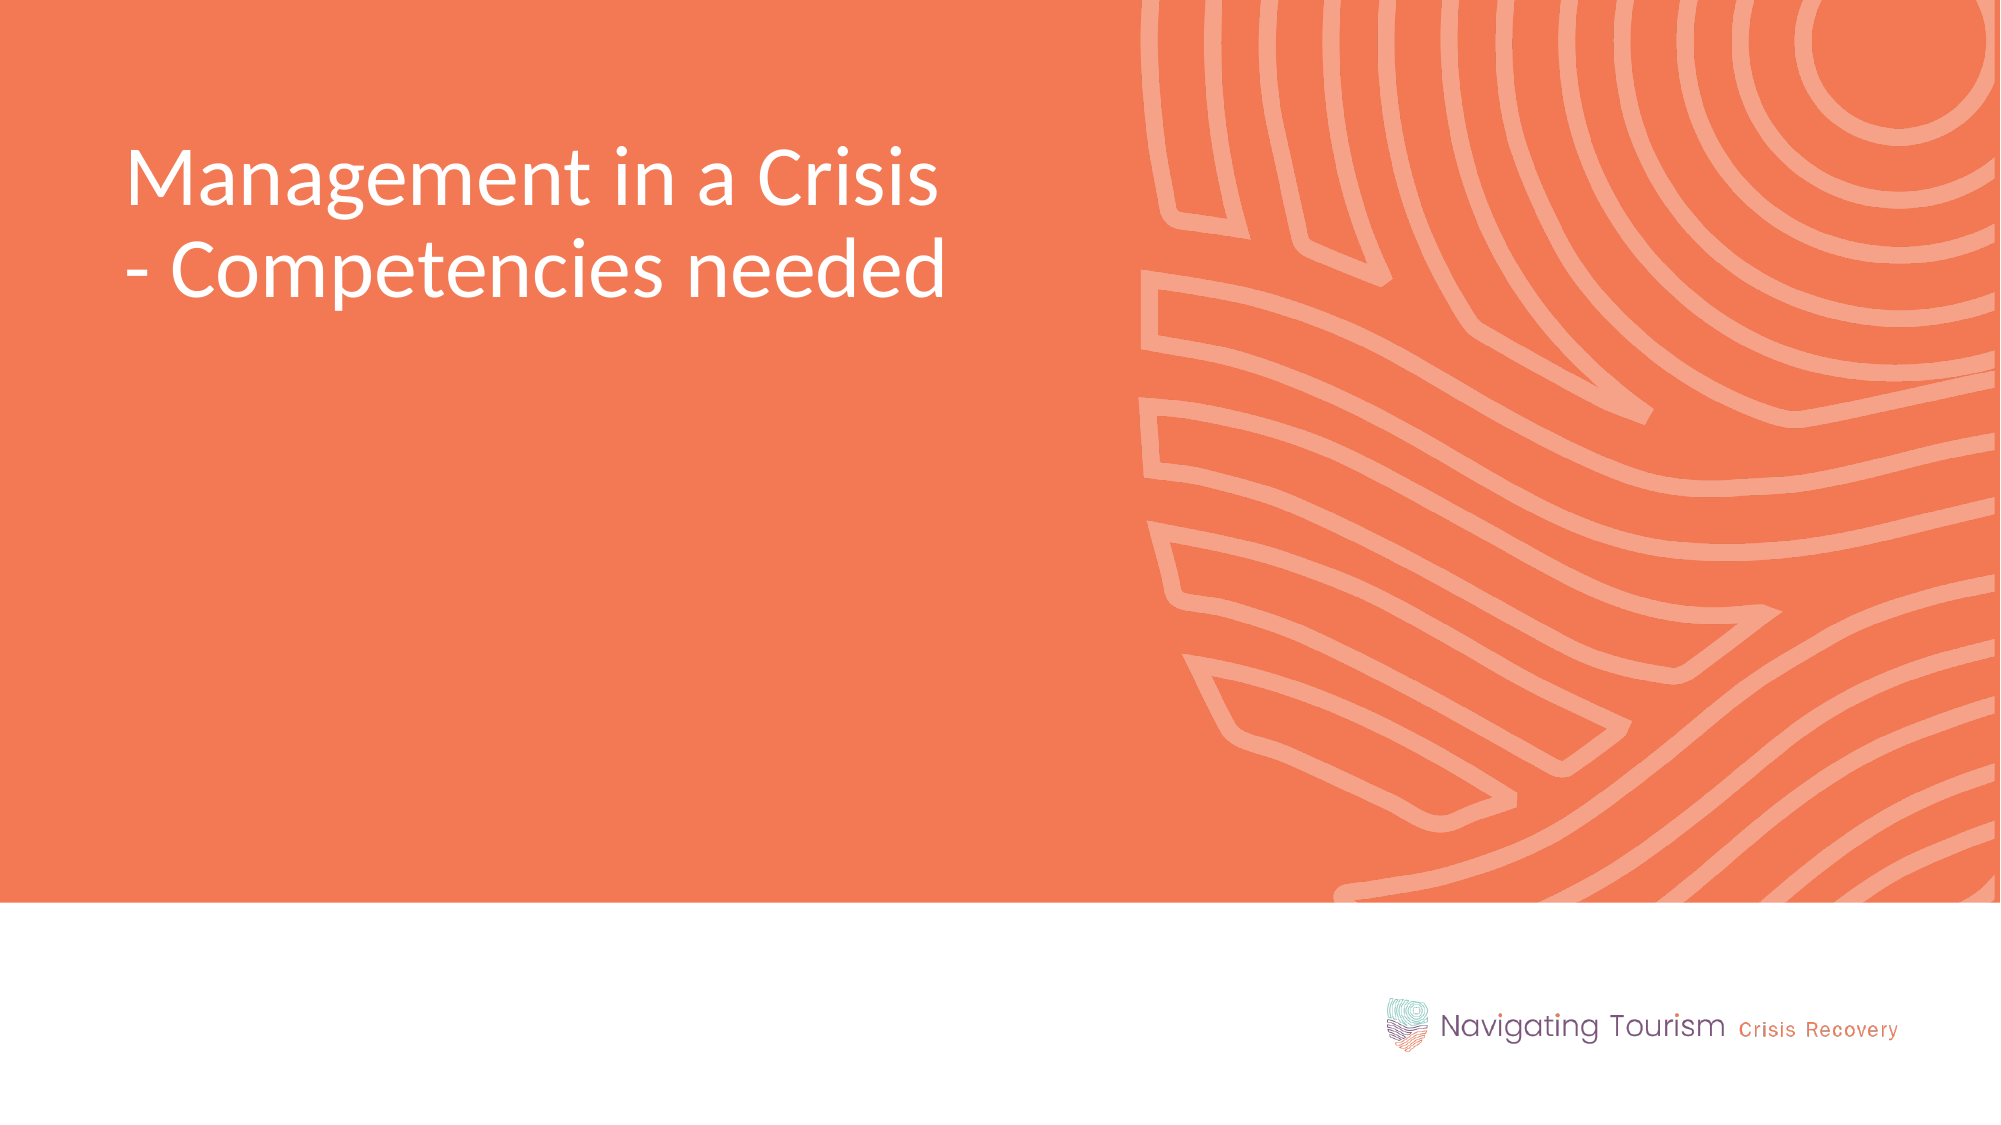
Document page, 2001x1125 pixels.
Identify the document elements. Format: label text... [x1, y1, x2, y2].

list Management in a Crisis - Competencies needed [109, 123, 1000, 394]
picture [1387, 993, 1433, 1056]
picture [1434, 1000, 1899, 1050]
picture [1138, 0, 1995, 903]
